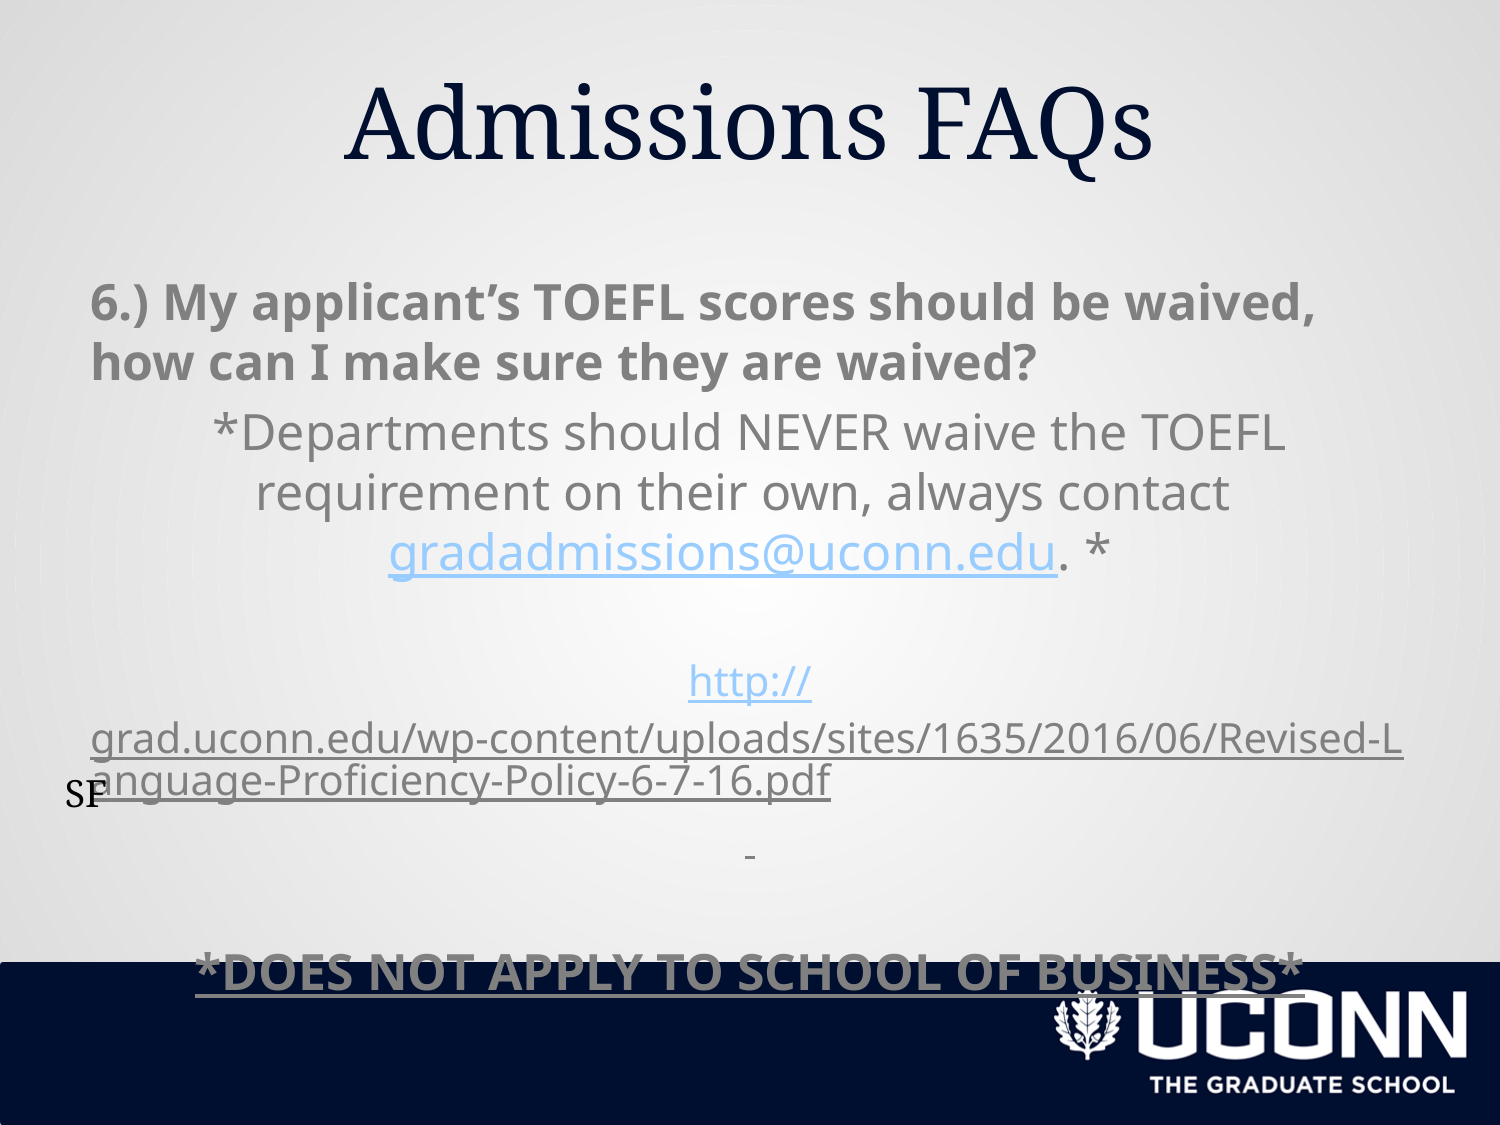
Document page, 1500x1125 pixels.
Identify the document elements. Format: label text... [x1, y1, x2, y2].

picture [0, 962, 1500, 1125]
list 6.) My applicant’s TOEFL scores should be waived, how can I make sure they are waived? *Departments should NEVER waive the TOEFL requirement on their own, always contact gradadmissions@uconn.edu. * http://grad.uconn.edu/wp-content/uploads/sites/1635/2016/06/Revised-Language-Proficiency-Policy-6-7-16.pdf *DOES NOT APPLY TO SCHOOL OF BUSINESS* [75, 262, 1425, 1005]
text_box SF [49, 762, 213, 823]
title Admissions FAQs [75, 50, 1425, 188]
